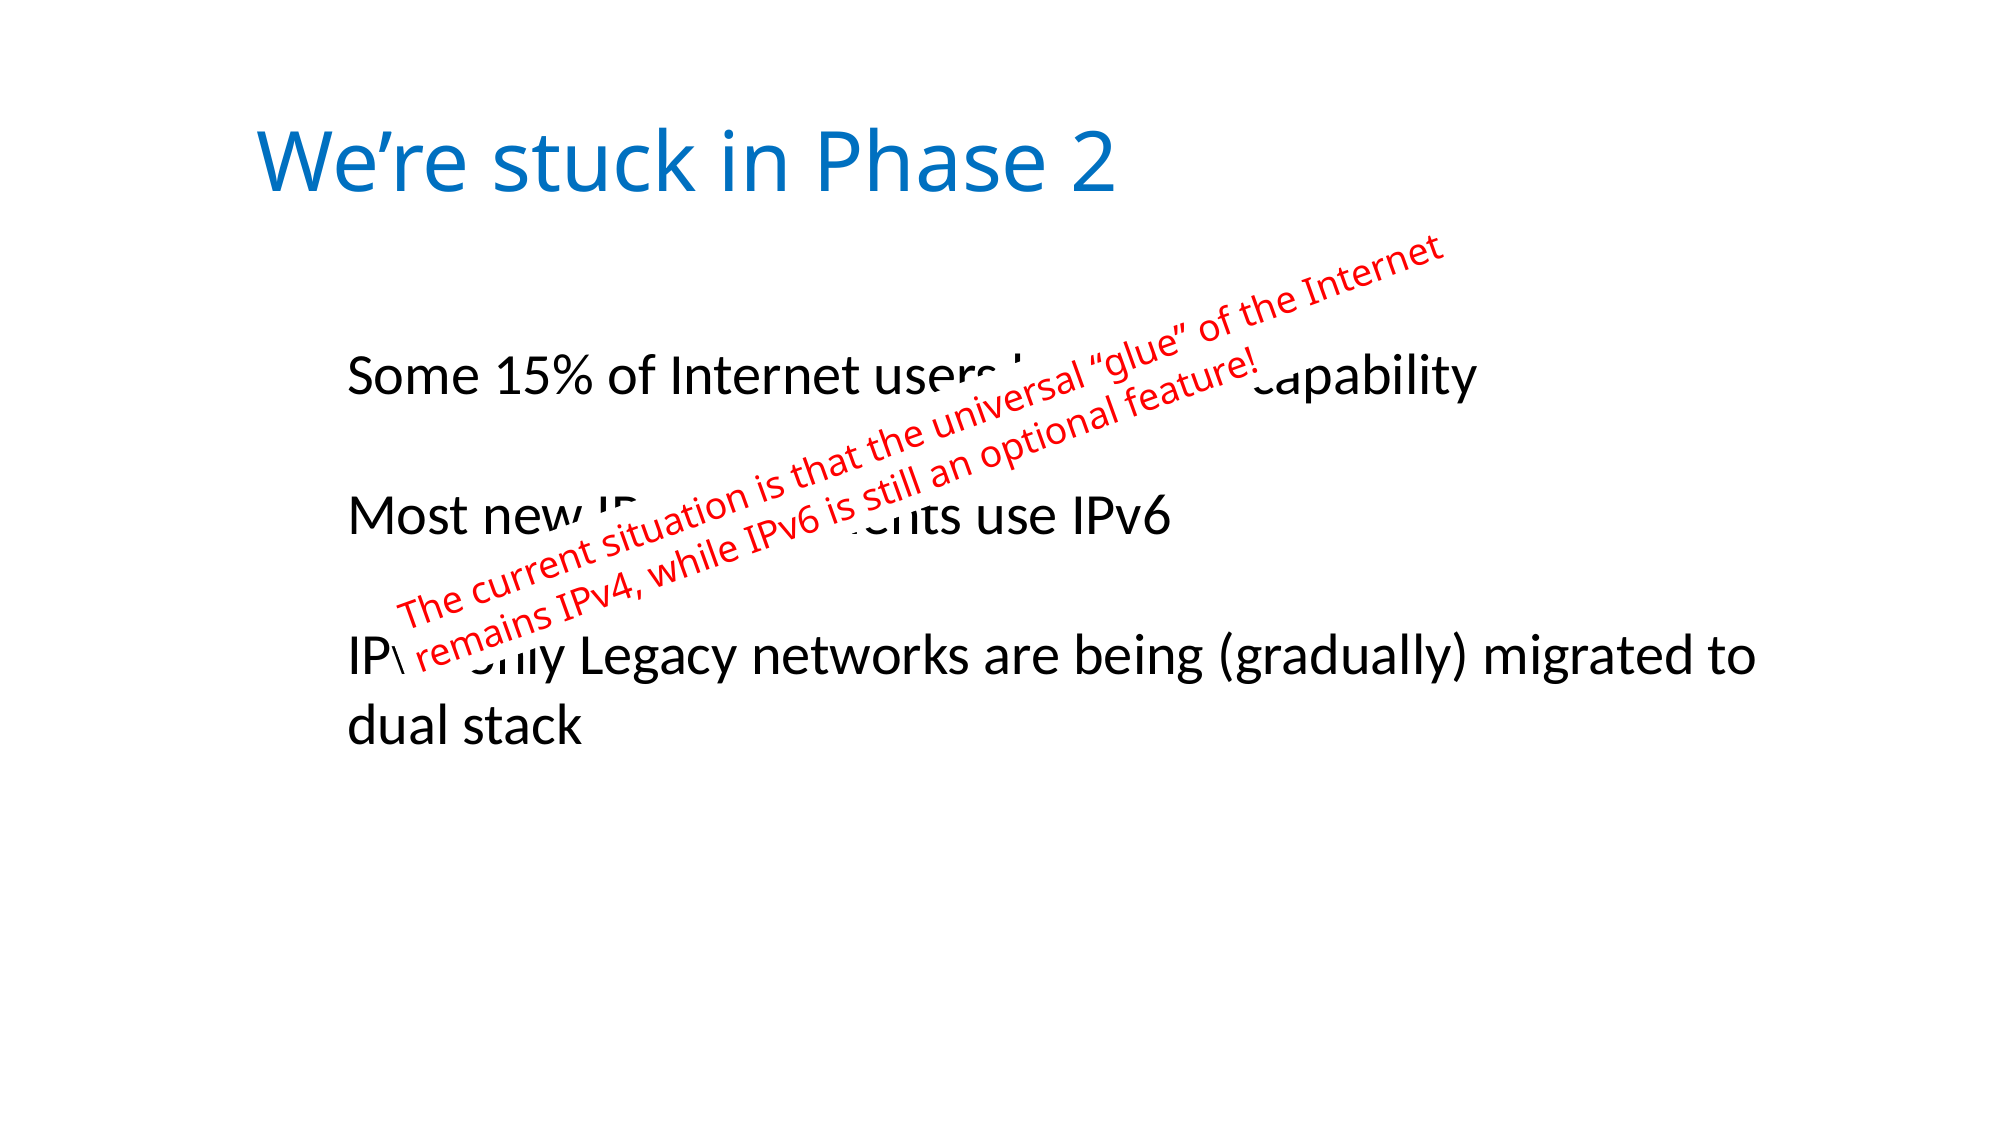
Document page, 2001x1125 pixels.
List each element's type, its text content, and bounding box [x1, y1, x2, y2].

text_box The current situation is that the universal “glue” of the Internet remains IPv4, while IPv6 is still an optional feature! [375, 207, 1482, 693]
text_box Some 15% of Internet users have IPv6 capability Most new IP deployments use IPv6 IPv4-only Legacy networks are being (gradually) migrated to dual stack [332, 328, 1826, 1114]
text_box We’re stuck in Phase 2 [241, 100, 1134, 216]
